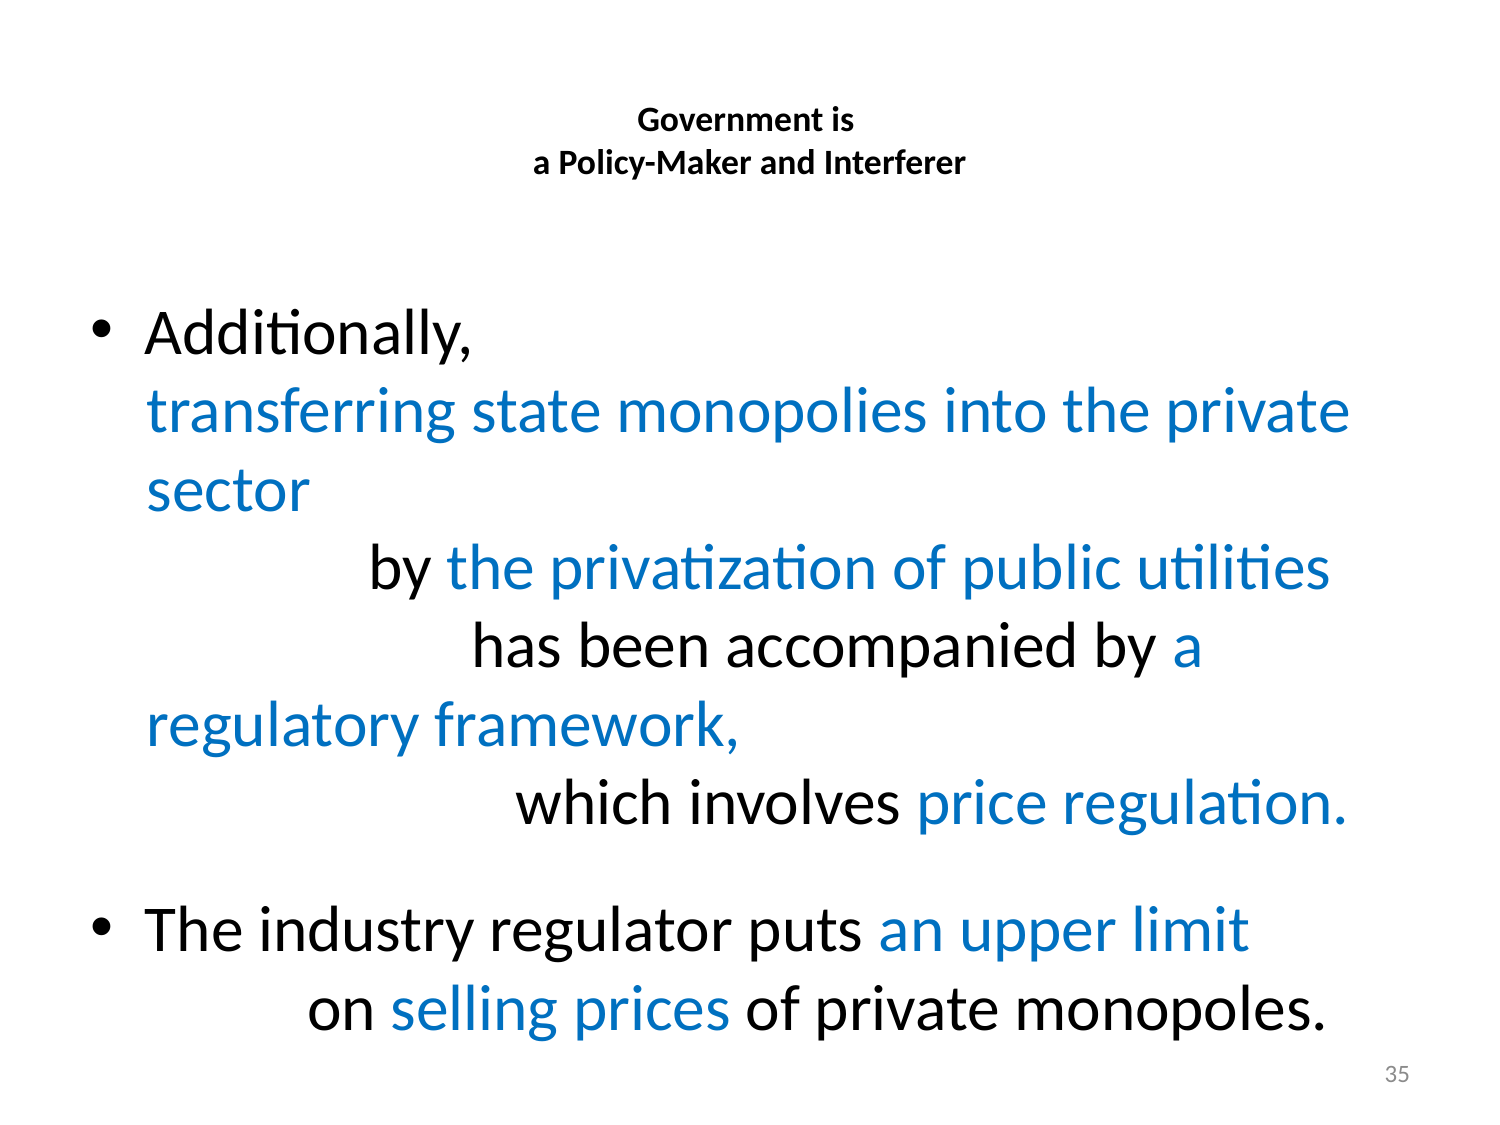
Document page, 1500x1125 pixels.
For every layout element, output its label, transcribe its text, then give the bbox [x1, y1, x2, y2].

list Additionally, transferring state monopolies into the private sector by the privatization of public utilities has been accompanied by a regulatory framework, which involves price regulation. The industry regulator puts an upper limit on selling prices of private monopoles. [75, 281, 1425, 1125]
slide_number 35 [1074, 1042, 1425, 1103]
title Government is a Policy-Maker and Interferer [75, 45, 1425, 233]
